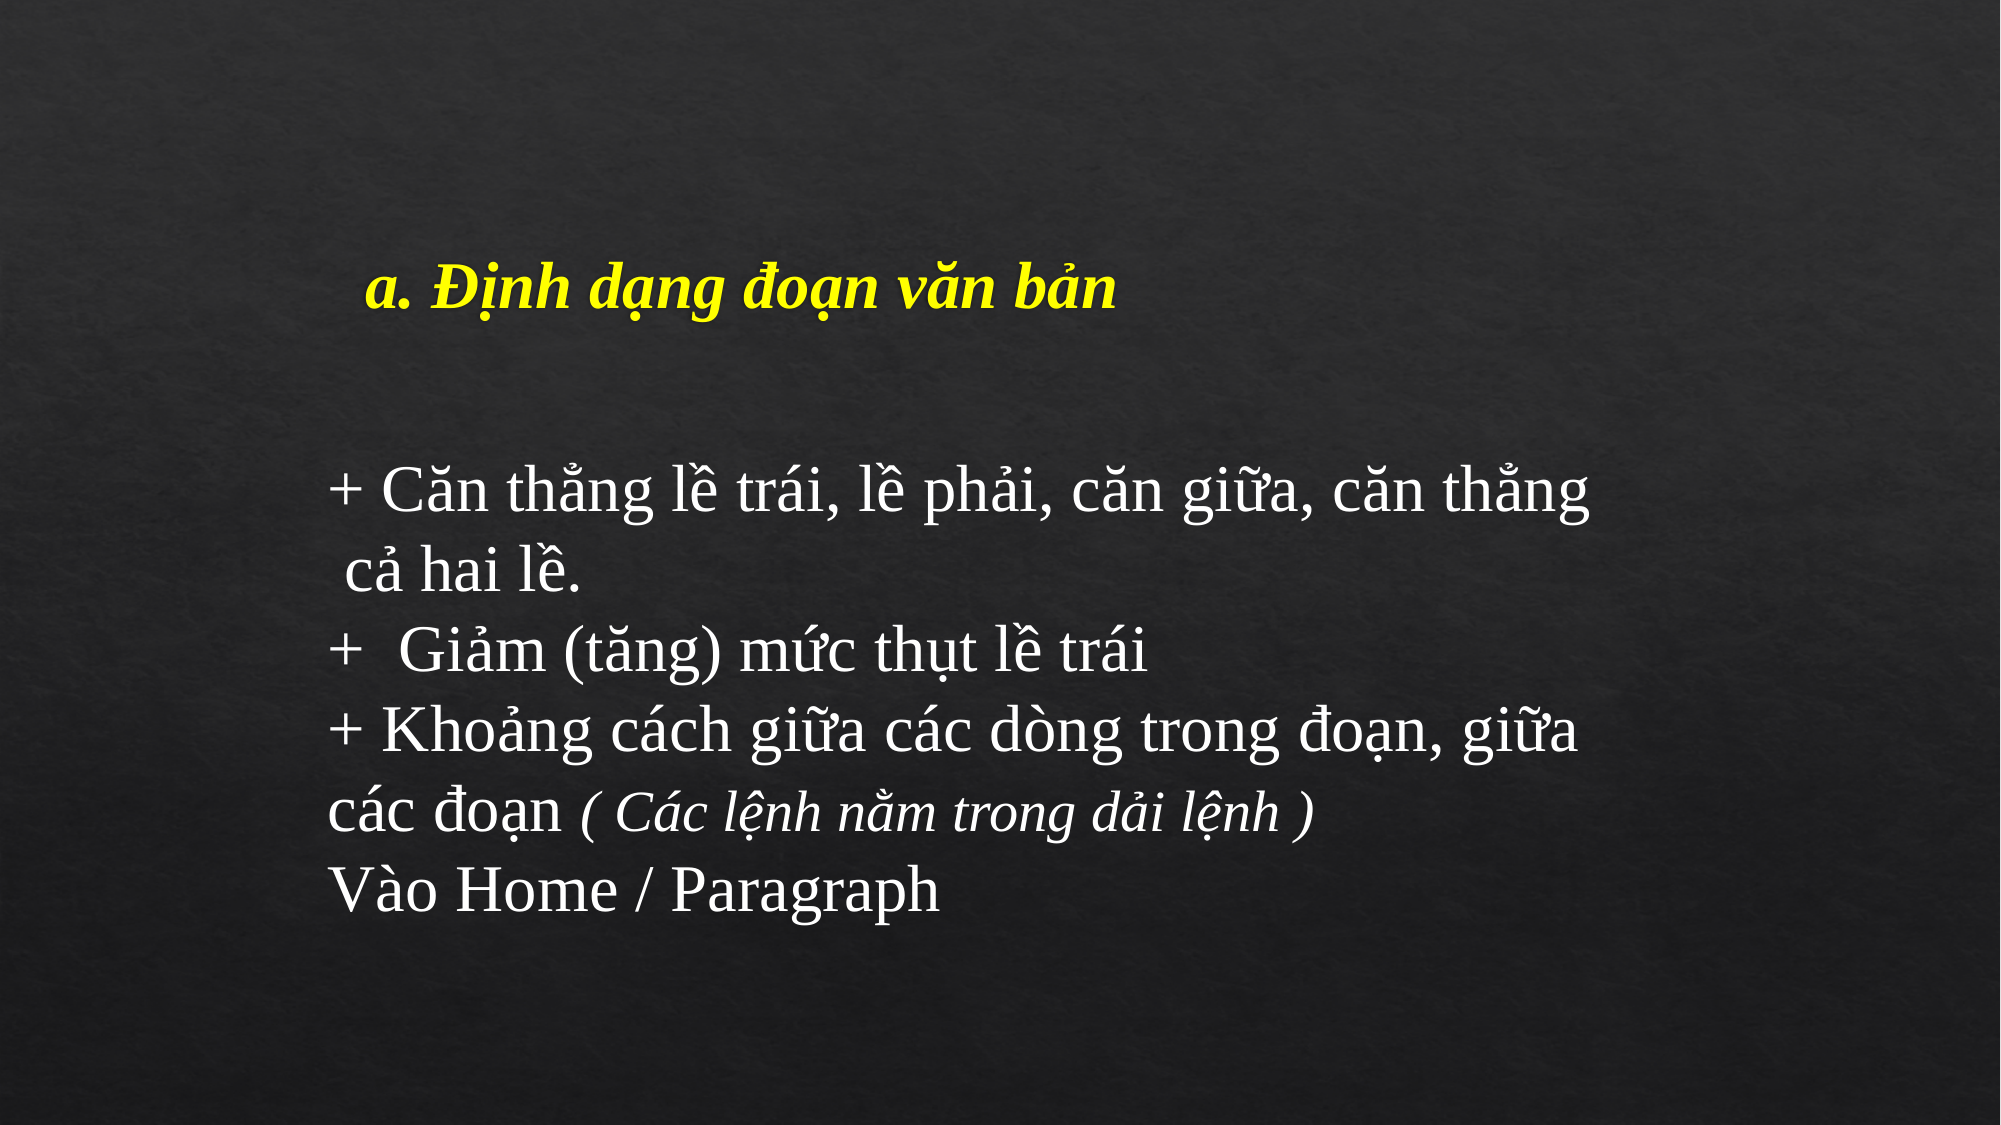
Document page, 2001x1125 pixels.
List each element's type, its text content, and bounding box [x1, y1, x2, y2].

text_box + Căn thẳng lề trái, lề phải, căn giữa, căn thẳng cả hai lề. + Giảm (tăng) mức thụt lề trái + Khoảng cách giữa các dòng trong đoạn, giữa các đoạn ( Các lệnh nằm trong dải lệnh ) Vào Home / Paragraph [312, 437, 1622, 933]
title a. Định dạng đoạn văn bản [350, 214, 1650, 350]
